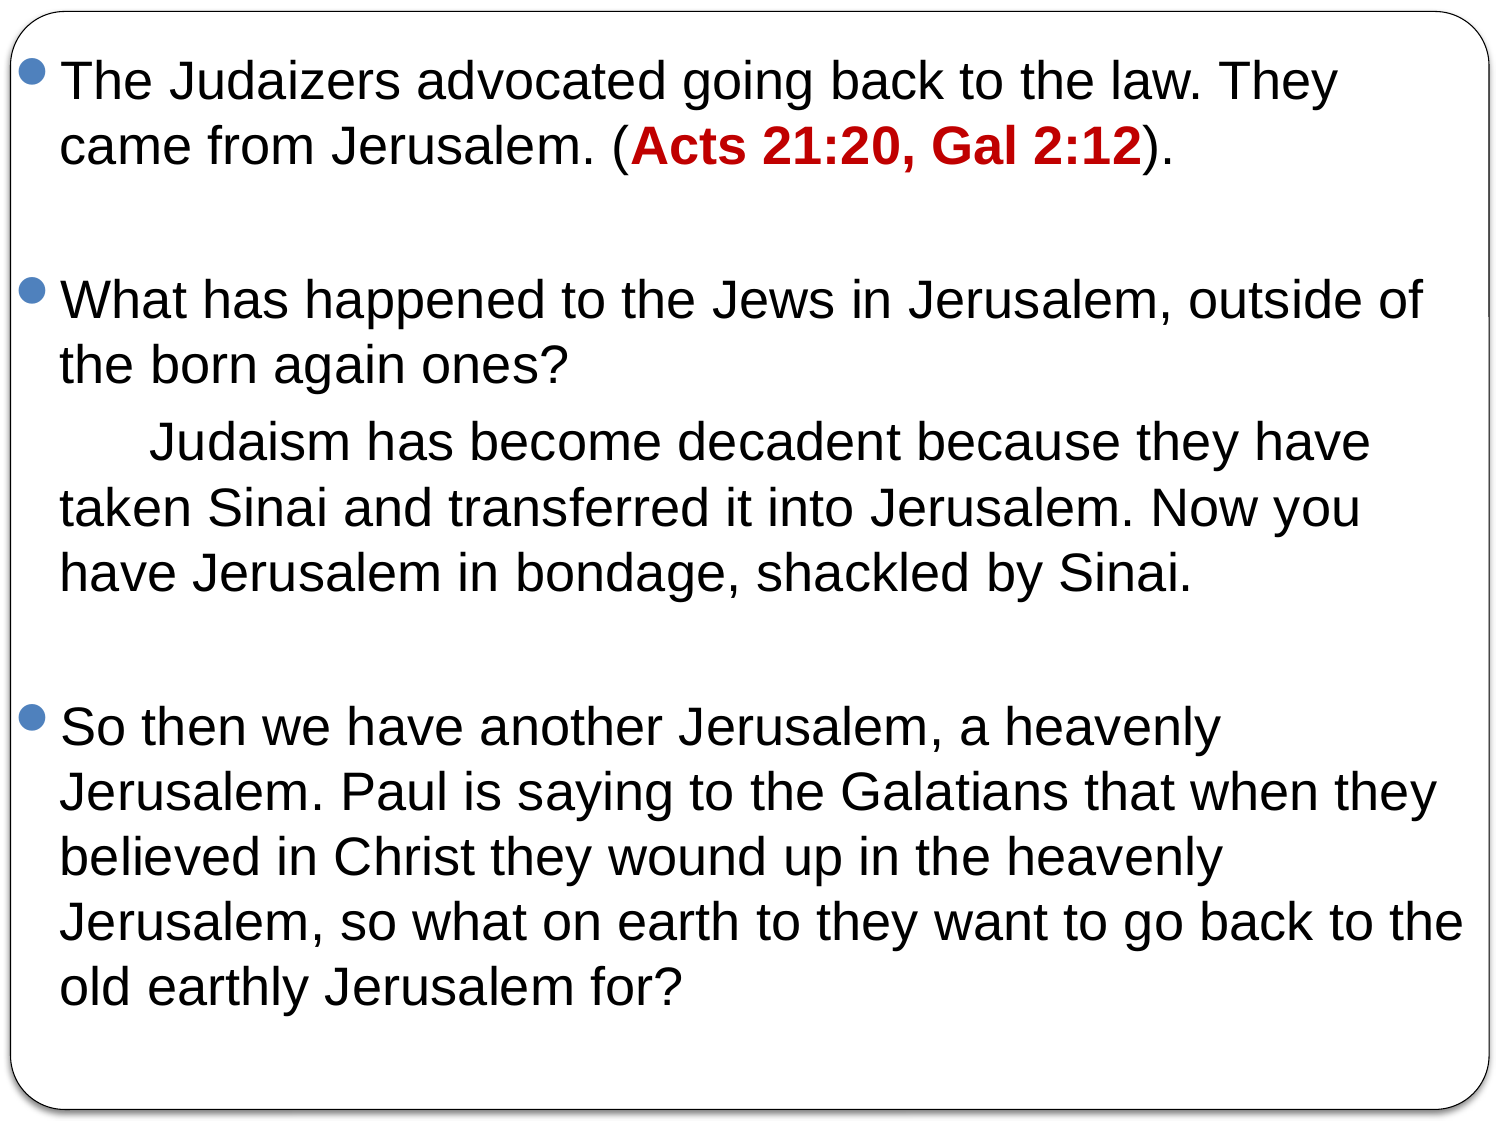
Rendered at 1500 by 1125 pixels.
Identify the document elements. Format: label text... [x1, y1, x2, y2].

list The Judaizers advocated going back to the law. They came from Jerusalem. (Acts 21:20, Gal 2:12). What has happened to the Jews in Jerusalem, outside of the born again ones? Judaism has become decadent because they have taken Sinai and transferred it into Jerusalem. Now you have Jerusalem in bondage, shackled by Sinai. So then we have another Jerusalem, a heavenly Jerusalem. Paul is saying to the Galatians that when they believed in Christ they wound up in the heavenly Jerusalem, so what on earth to they want to go back to the old earthly Jerusalem for? [0, 37, 1500, 1125]
